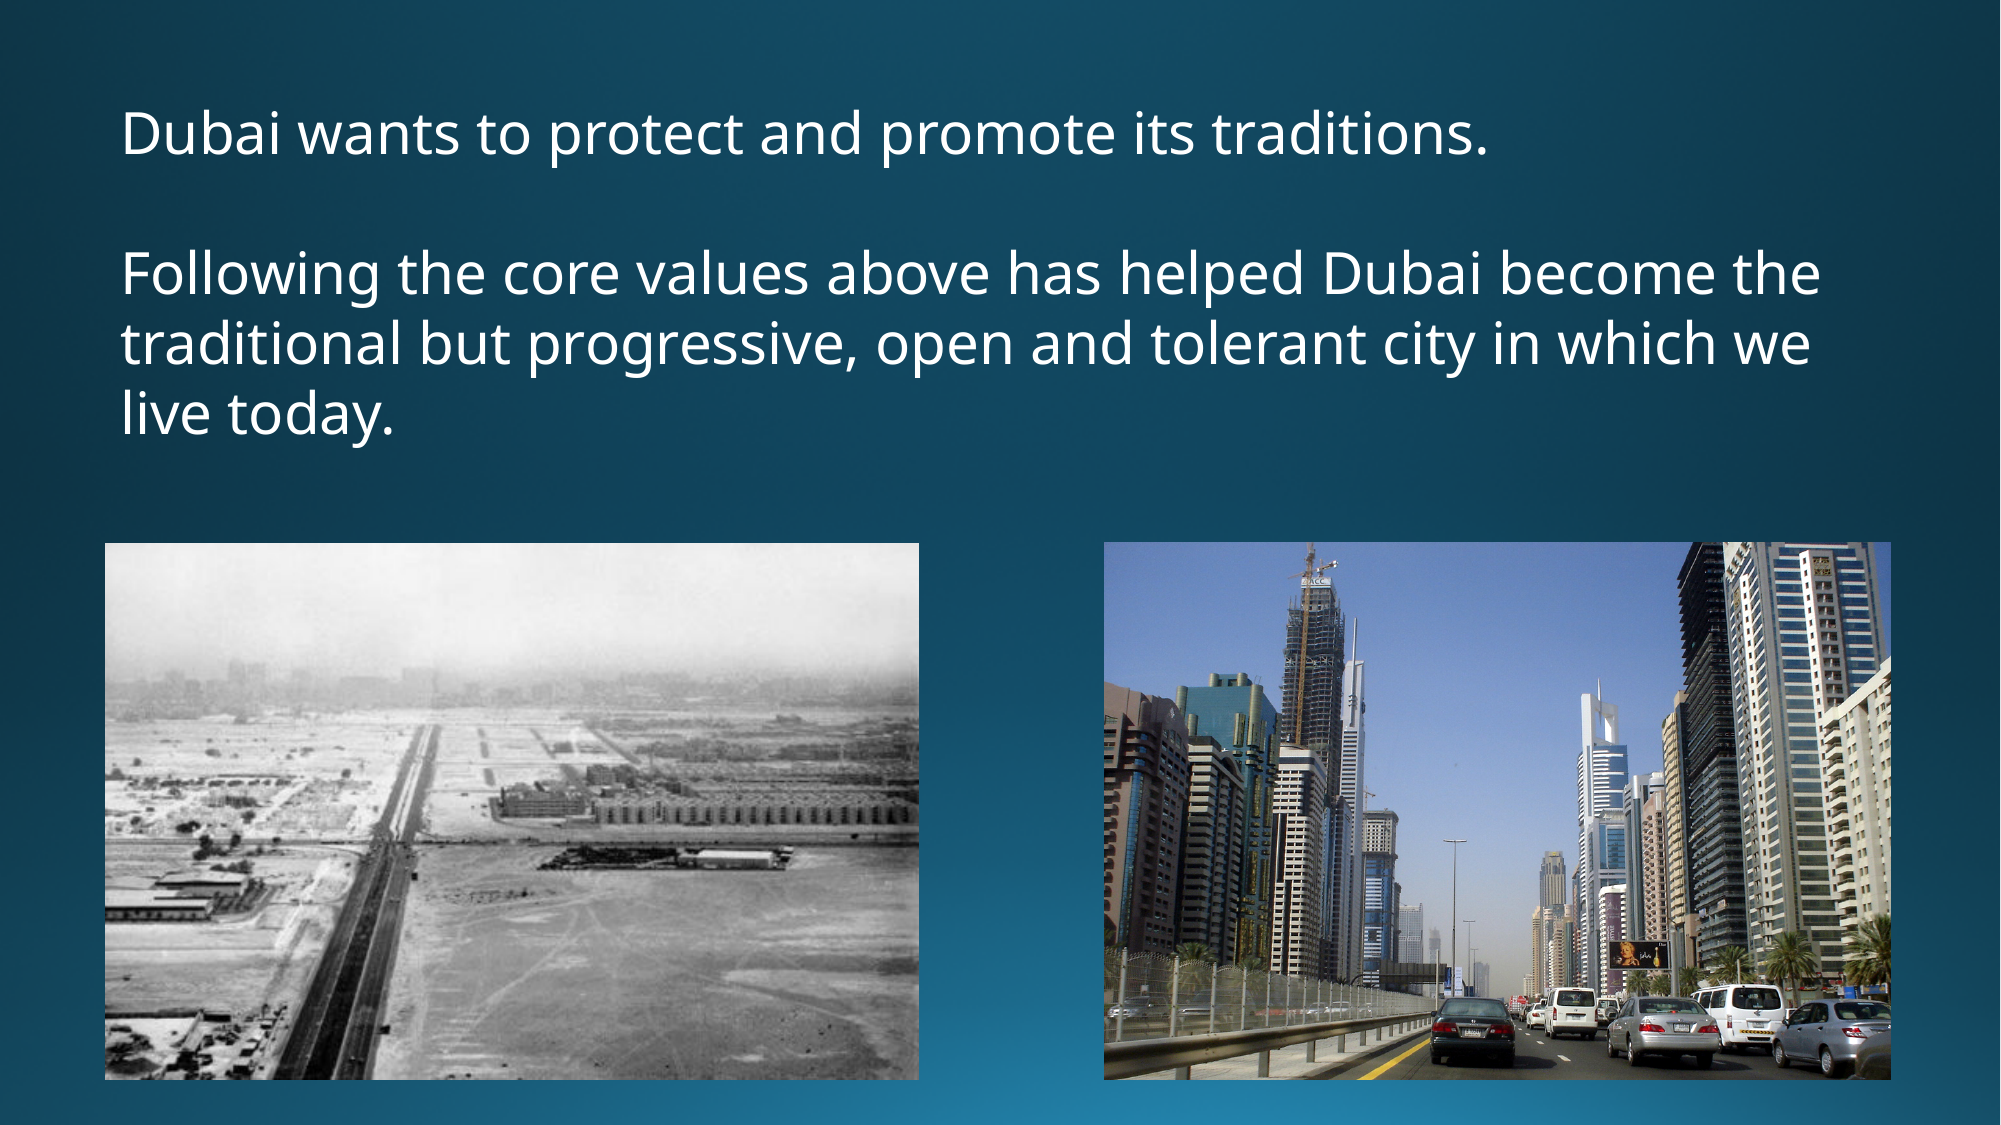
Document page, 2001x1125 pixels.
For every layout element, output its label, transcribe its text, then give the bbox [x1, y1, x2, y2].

picture [0, 0, 2001, 1125]
text_box Dubai wants to protect and promote its traditions. Following the core values above has helped Dubai become the traditional but progressive, open and tolerant city in which we live today. [105, 88, 1891, 454]
